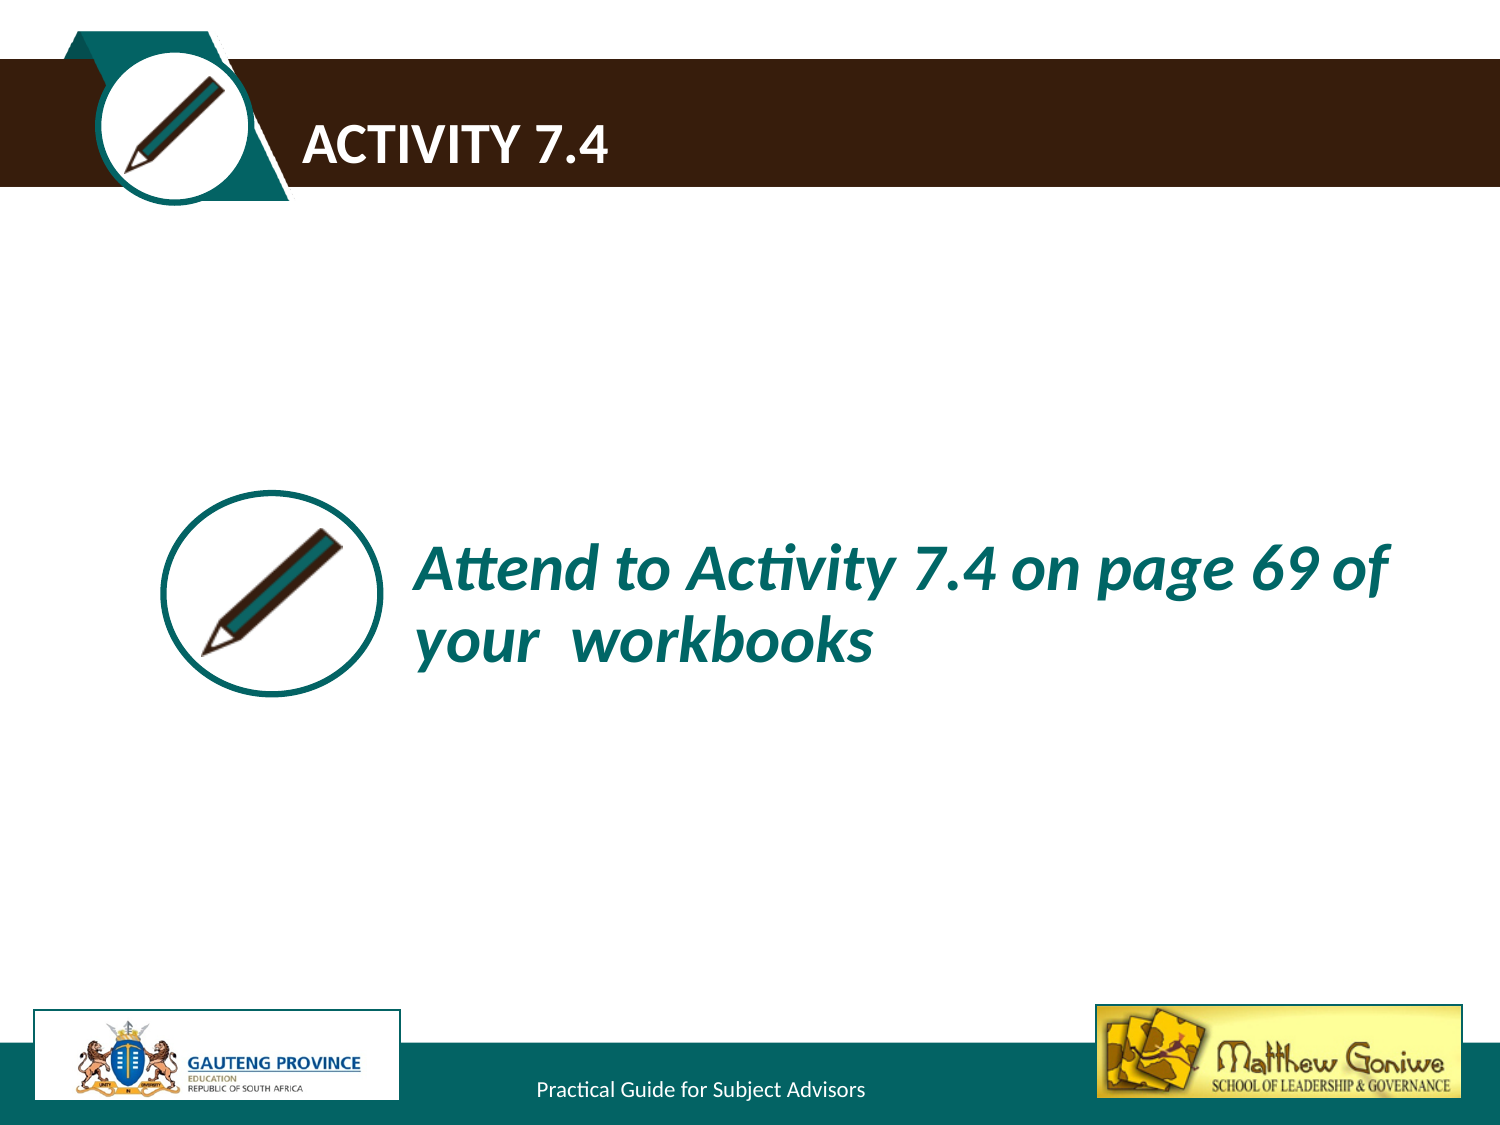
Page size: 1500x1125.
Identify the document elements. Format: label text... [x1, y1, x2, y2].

list Attend to Activity 7.4 on page 69 of your workbooks [399, 525, 1445, 691]
picture [0, 0, 1500, 227]
picture [201, 528, 343, 657]
picture [1097, 1006, 1461, 1098]
title Activity 7.4 [287, 99, 1397, 191]
picture [67, 1014, 367, 1099]
